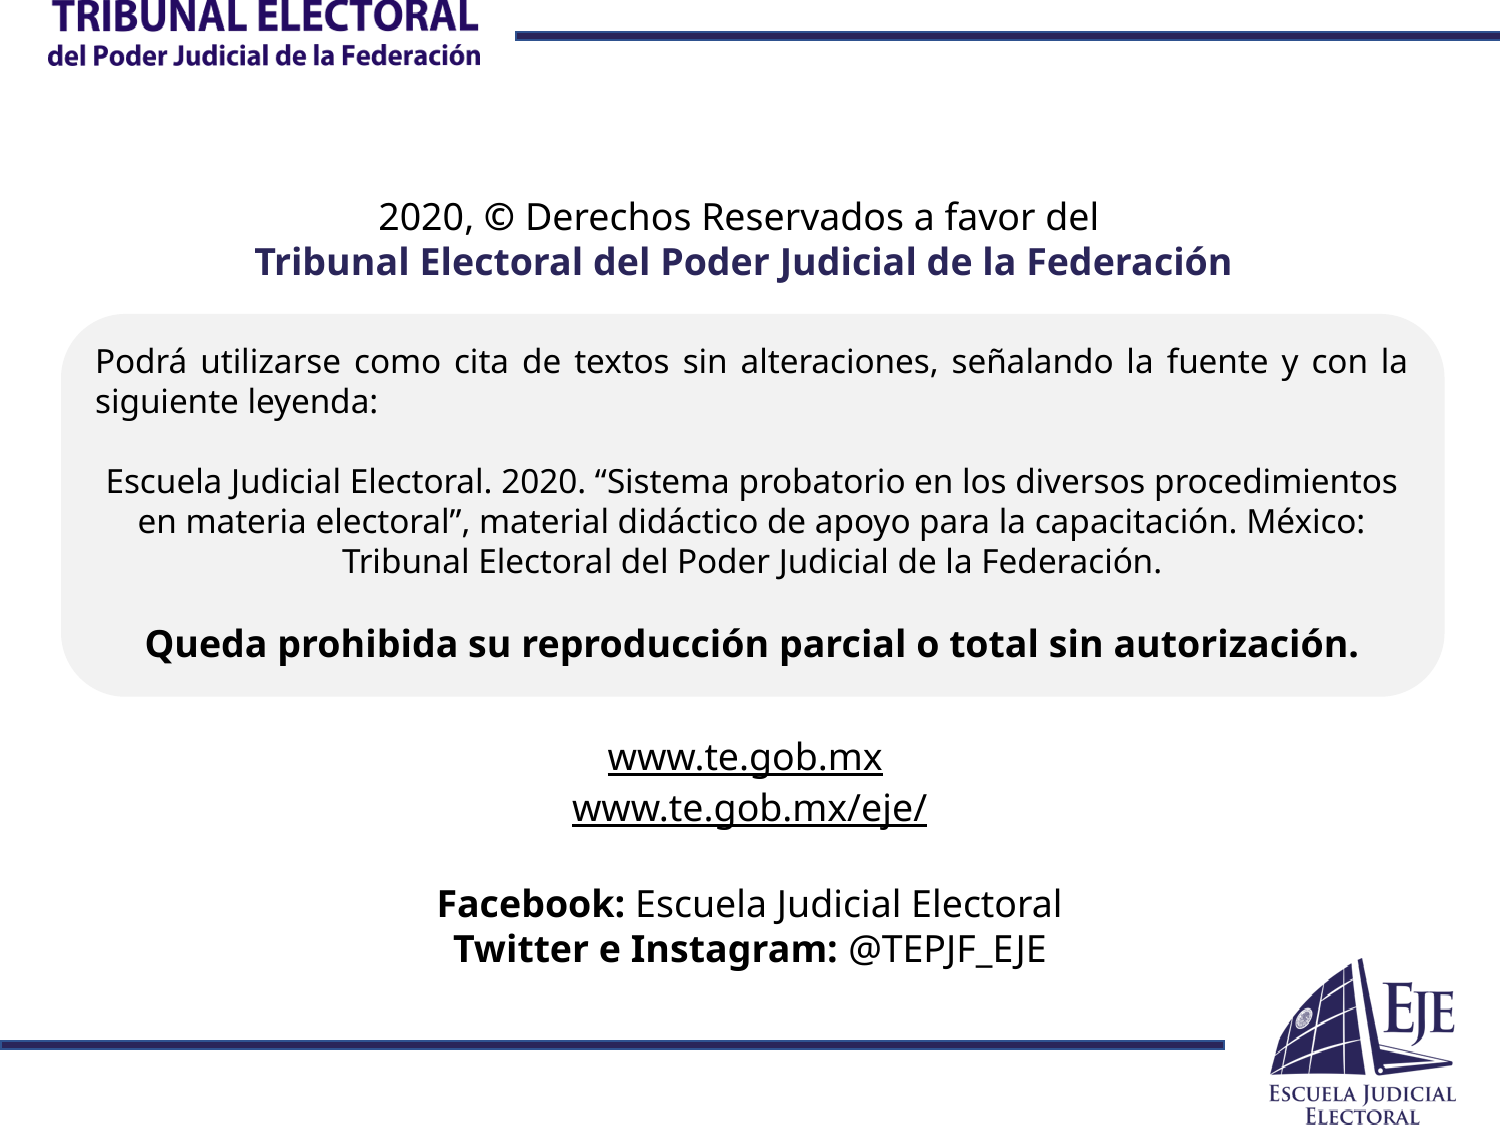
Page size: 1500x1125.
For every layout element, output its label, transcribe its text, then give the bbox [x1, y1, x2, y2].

text_box www.te.gob.mx www.te.gob.mx/eje/ Facebook: Escuela Judicial Electoral Twitter e Instagram: @TEPJF_EJE [32, 725, 1468, 978]
text_box Podrá utilizarse como cita de textos sin alteraciones, señalando la fuente y con la siguiente leyenda: Escuela Judicial Electoral. 2020. “Sistema probatorio en los diversos procedimientos en materia electoral”, material didáctico de apoyo para la capacitación. México: Tribunal Electoral del Poder Judicial de la Federación. Queda prohibida su reproducción parcial o total sin autorización. [61, 314, 1444, 696]
picture [0, 0, 1500, 1125]
text_box 2020, © Derechos Reservados a favor del Tribunal Electoral del Poder Judicial de la Federación [61, 185, 1427, 291]
